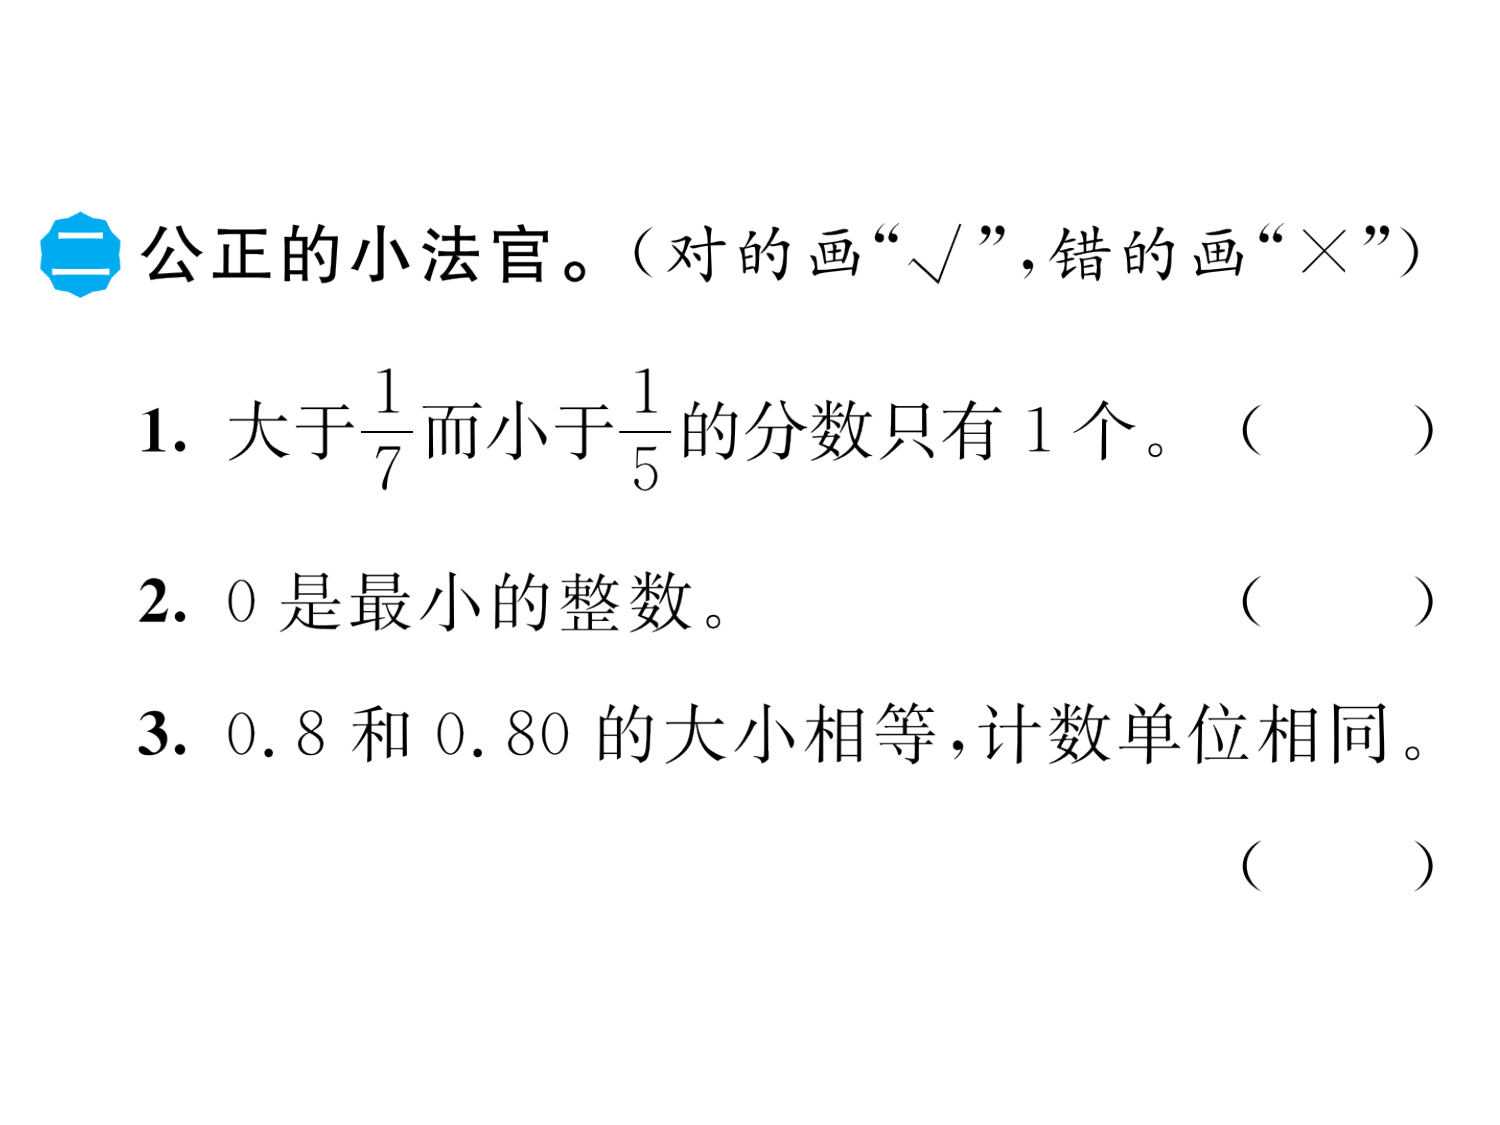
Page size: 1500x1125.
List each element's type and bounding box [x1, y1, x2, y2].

picture [35, 177, 1453, 939]
